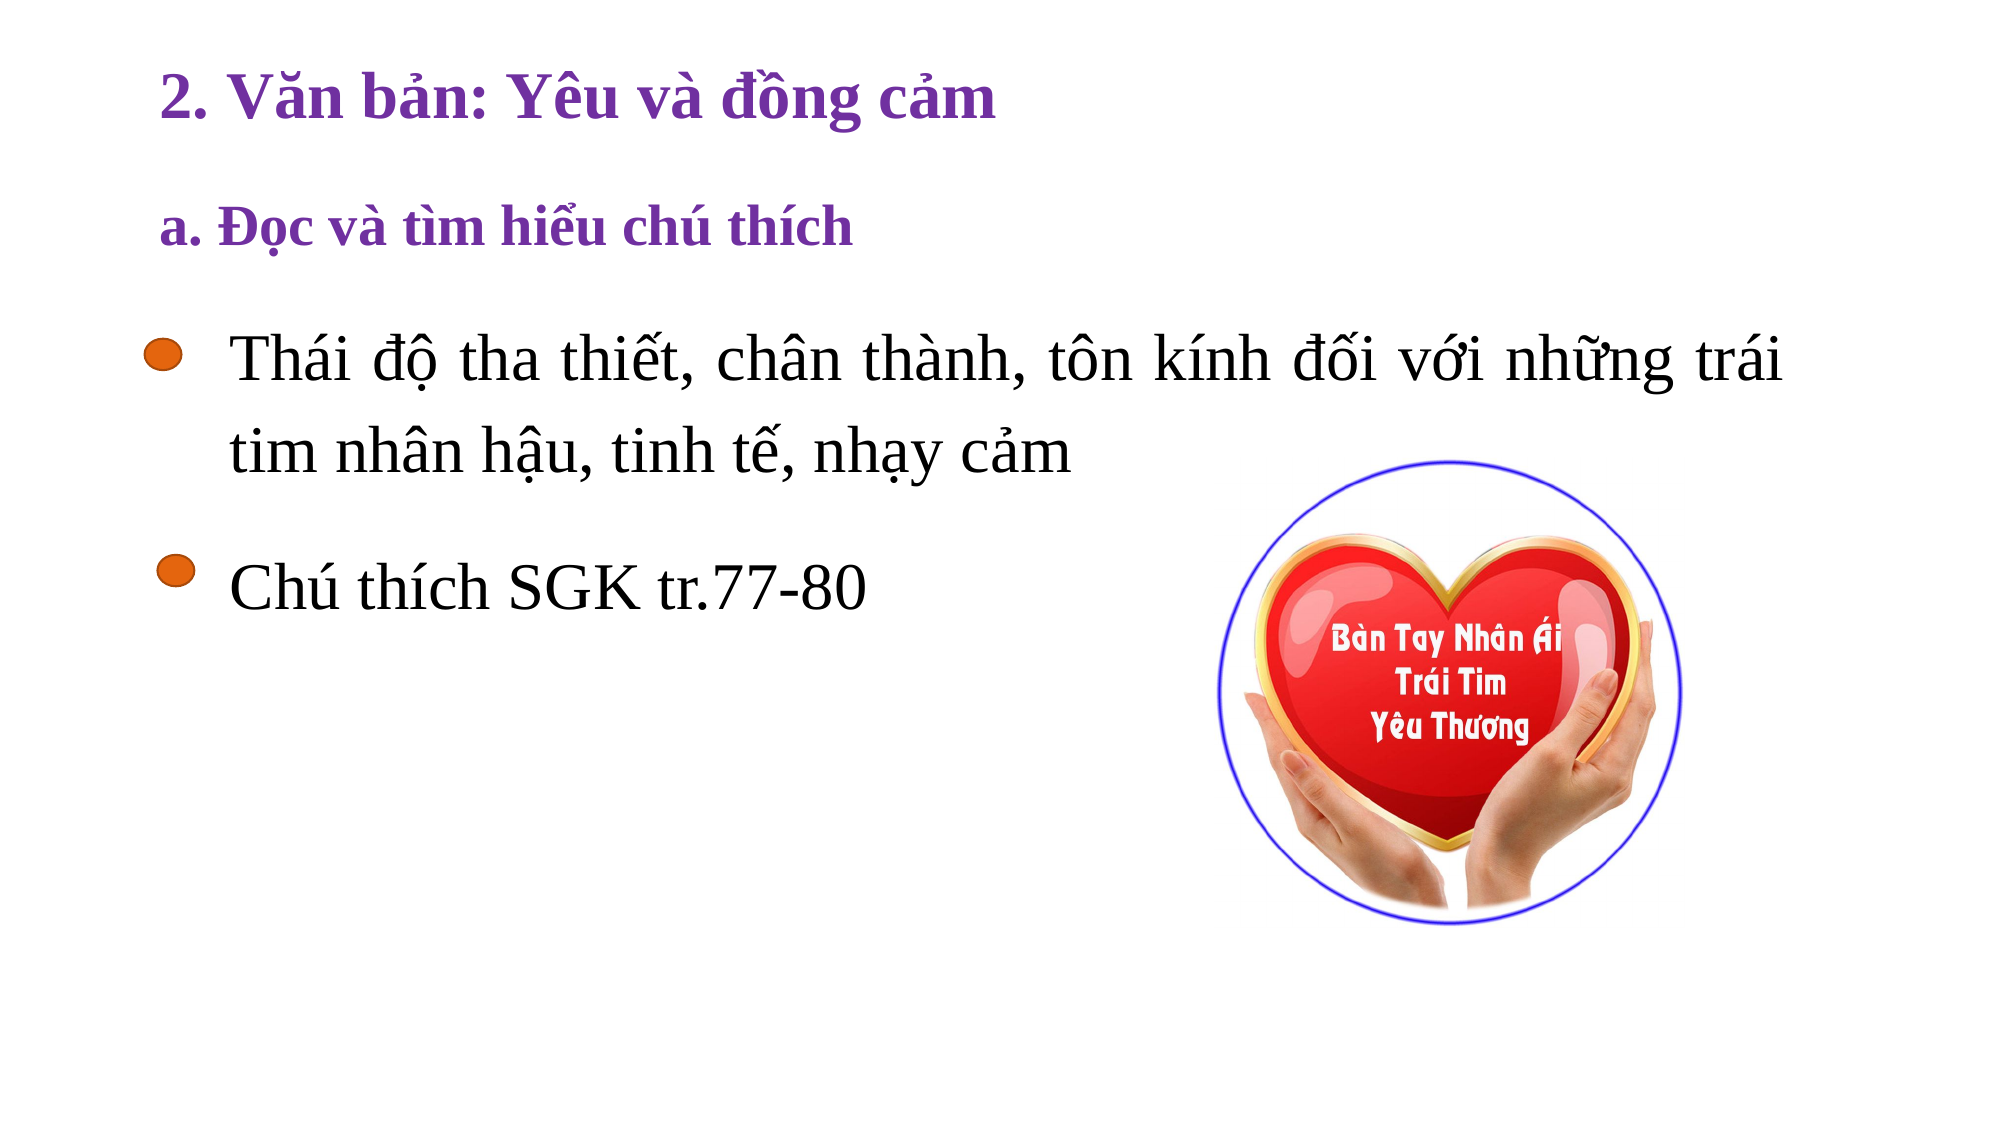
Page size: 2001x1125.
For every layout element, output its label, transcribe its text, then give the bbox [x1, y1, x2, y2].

text_box 2. Văn bản: Yêu và đồng cảm [144, 32, 1145, 139]
text_box Thái độ tha thiết, chân thành, tôn kính đối với những trái tim nhân hậu, tinh tế, nhạy cảm Chú thích SGK tr.77-80 [214, 294, 1803, 630]
text_box a. Đọc và tìm hiểu chú thích [144, 168, 1145, 264]
text_box [143, 337, 183, 372]
text_box [156, 553, 196, 588]
picture [1214, 457, 1685, 928]
